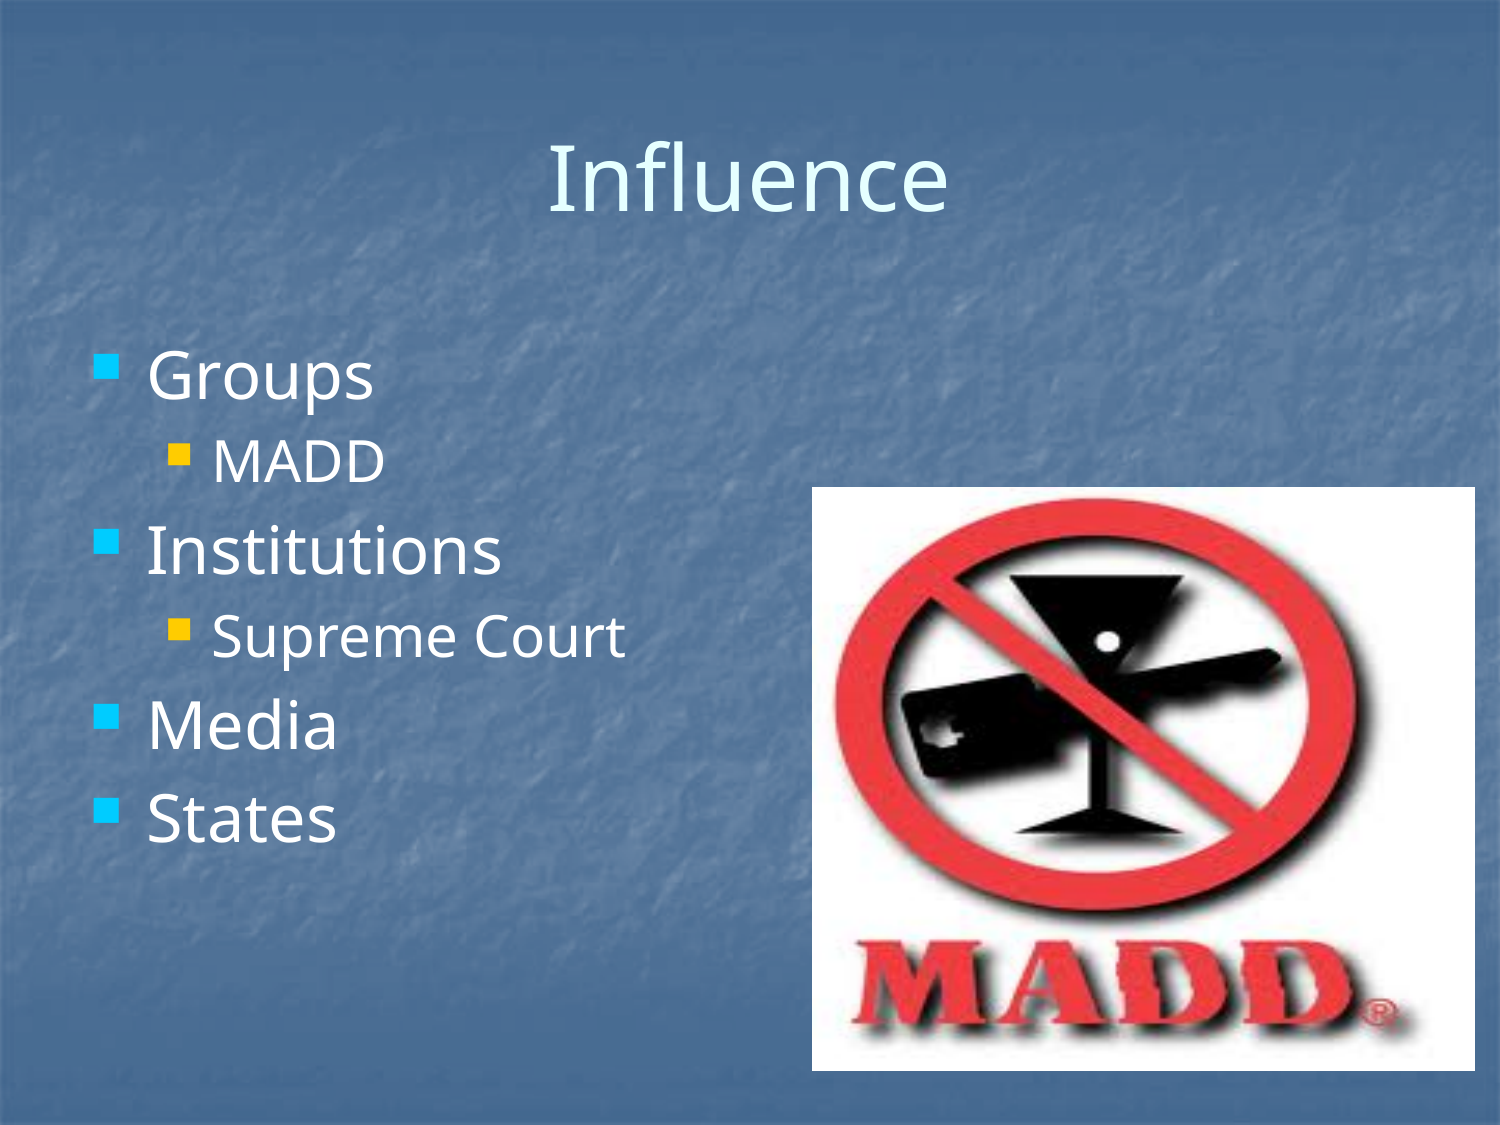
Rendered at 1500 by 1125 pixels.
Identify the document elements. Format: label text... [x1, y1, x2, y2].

title Influence [75, 62, 1425, 288]
picture [812, 487, 1475, 1071]
list Groups MADD Institutions Supreme Court Media States [75, 324, 1425, 1000]
